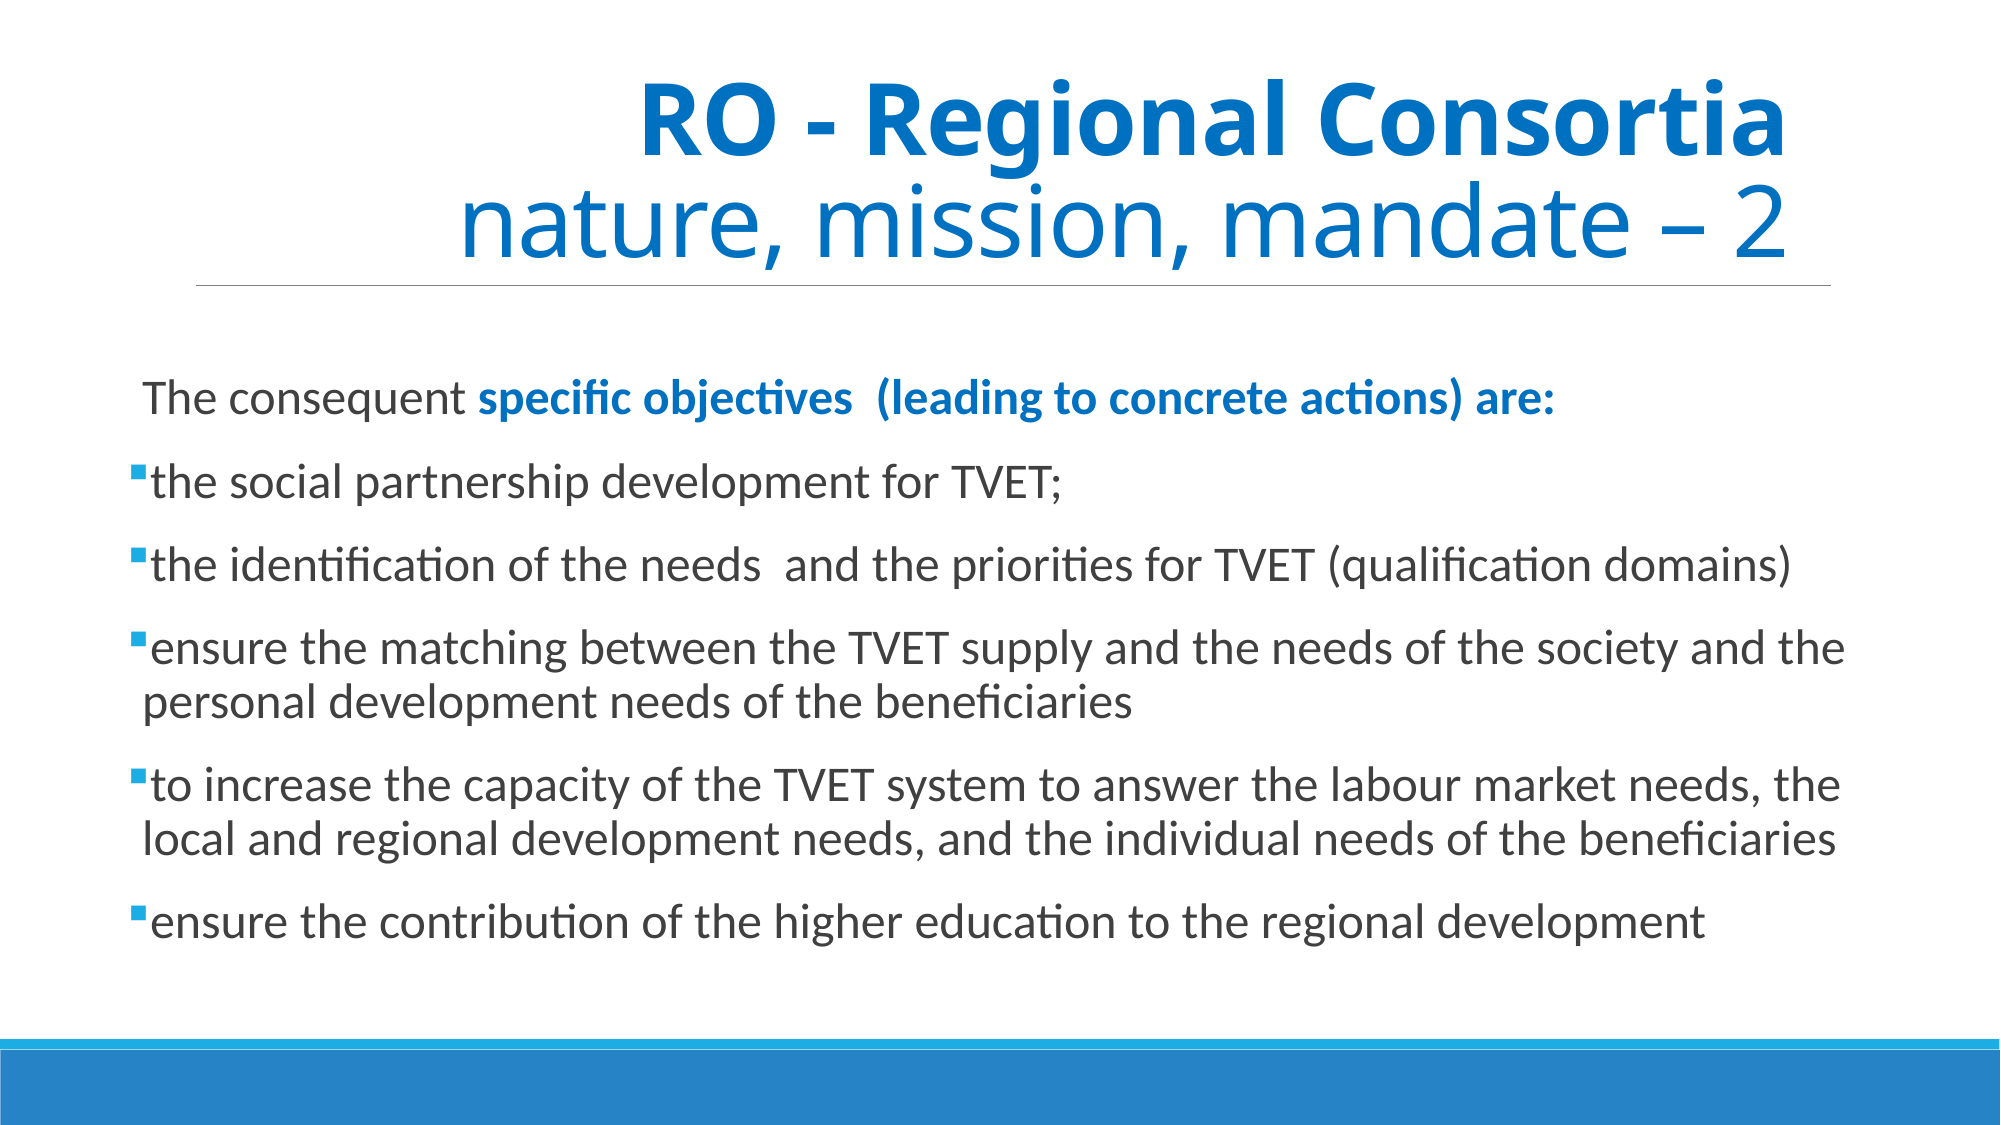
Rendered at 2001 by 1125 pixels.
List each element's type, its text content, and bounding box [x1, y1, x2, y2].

title RO - Regional Consortia nature, mission, mandate – 2 [180, 47, 1830, 285]
list The consequent specific objectives (leading to concrete actions) are: the social partnership development for TVET; the identification of the needs and the priorities for TVET (qualification domains) ensure the matching between the TVET supply and the needs of the society and the personal development needs of the beneficiaries to increase the capacity of the TVET system to answer the labour market needs, the local and regional development needs, and the individual needs of the beneficiaries ensure the contribution of the higher education to the regional development [127, 285, 1895, 998]
